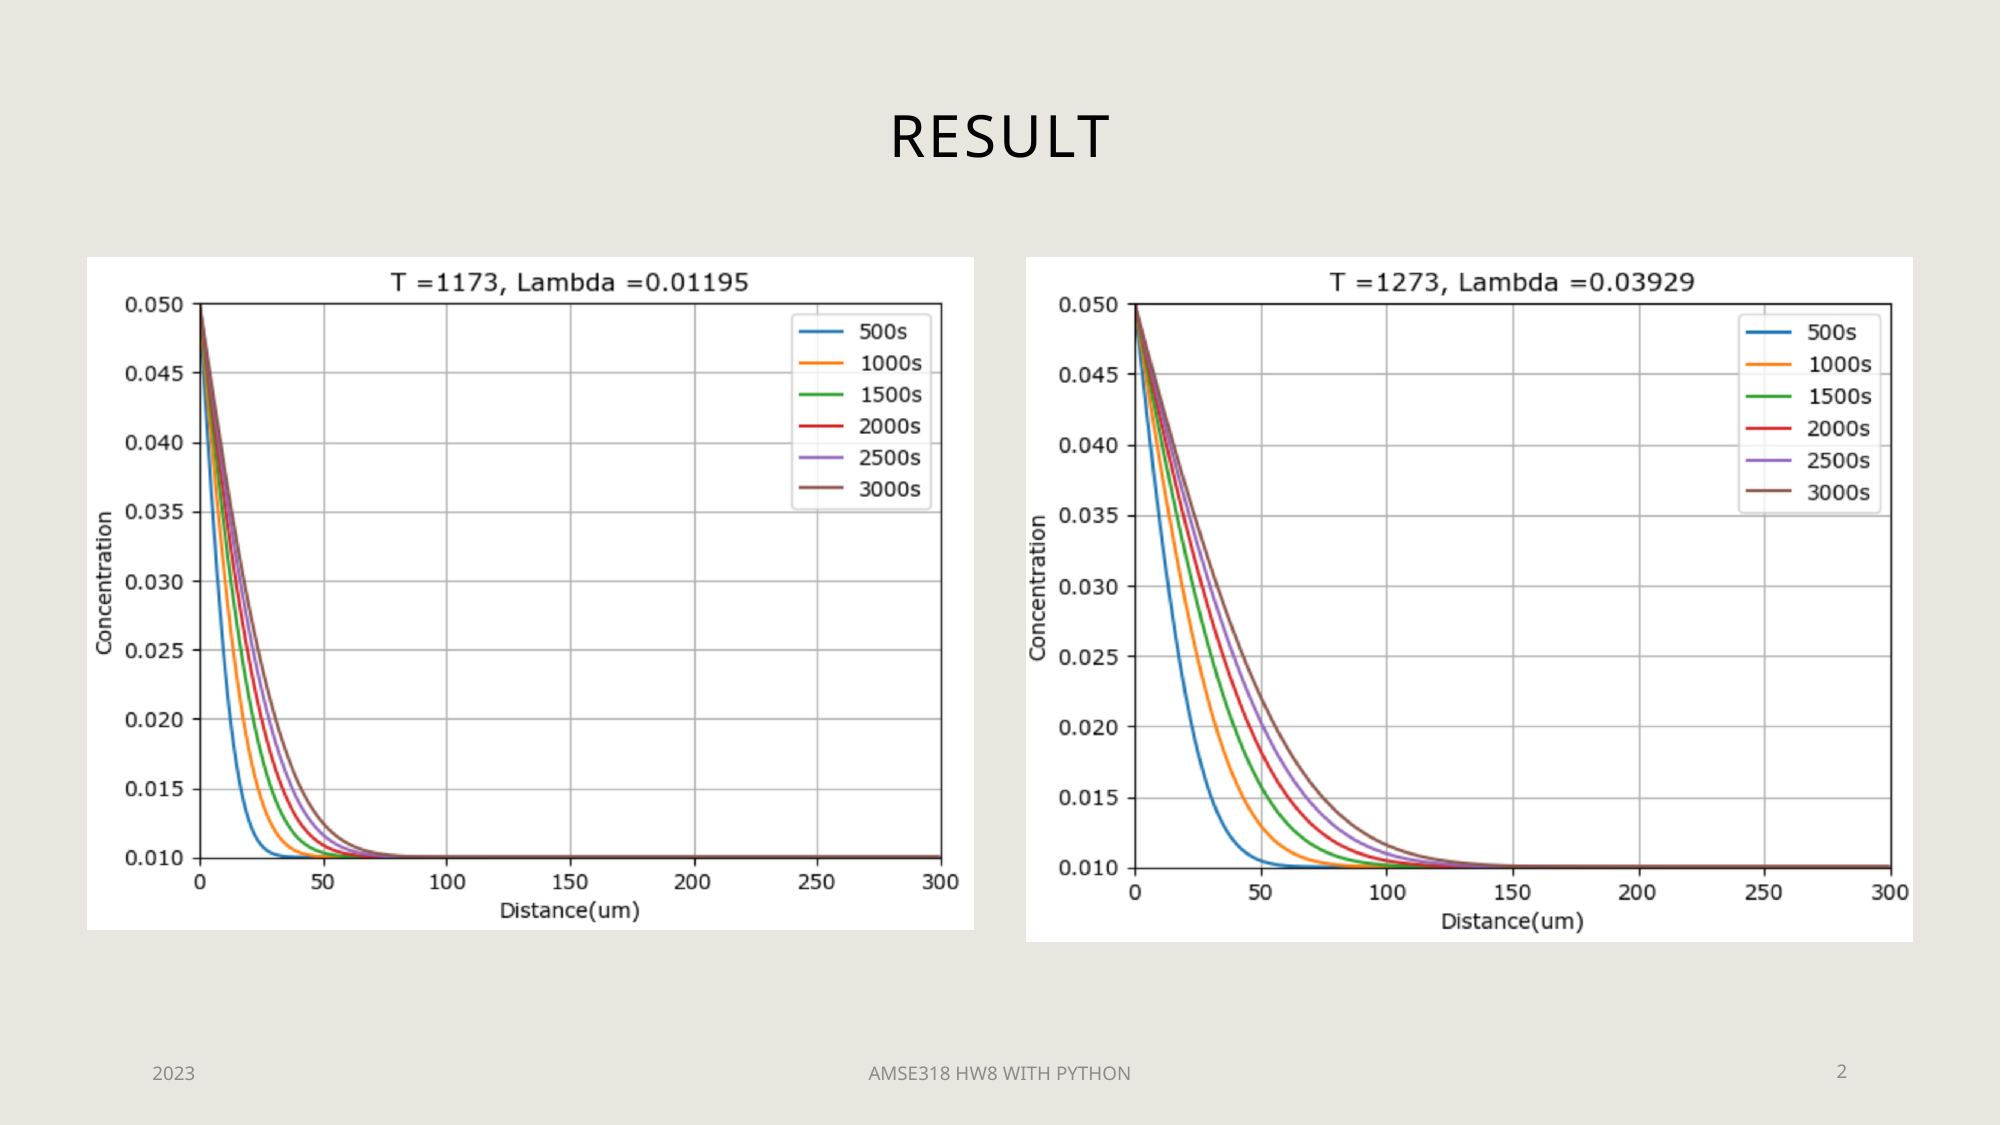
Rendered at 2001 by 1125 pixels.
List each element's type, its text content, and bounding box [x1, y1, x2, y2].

title Result [137, 59, 1863, 218]
picture [87, 257, 974, 930]
footer AMSE318 HW8 WITH PYTHON [662, 1042, 1338, 1103]
picture [1026, 257, 1913, 943]
slide_number 2 [1412, 1042, 1863, 1103]
slide_number 2023 [137, 1042, 588, 1103]
